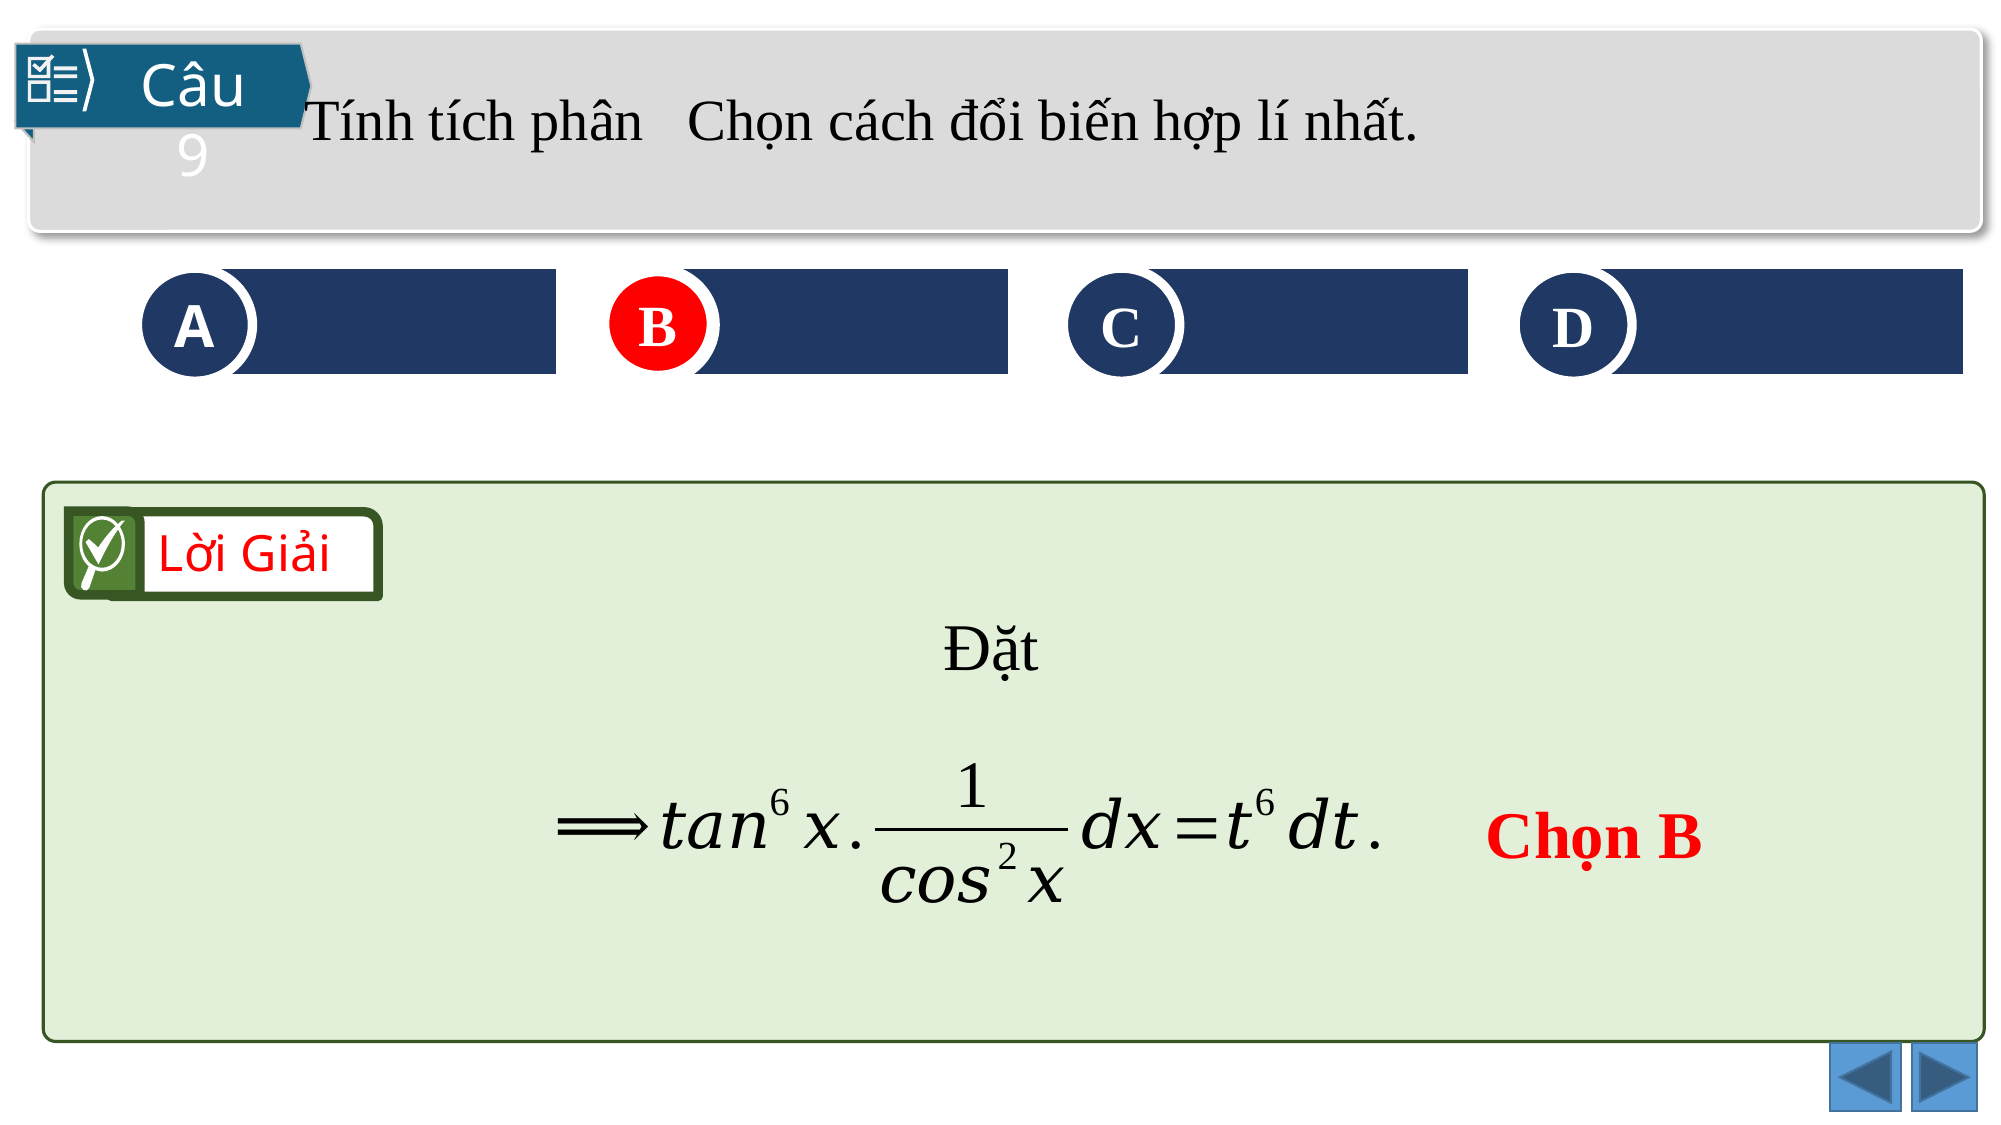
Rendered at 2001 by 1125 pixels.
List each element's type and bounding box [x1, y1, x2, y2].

text_box [15, 29, 1993, 232]
text_box [1515, 267, 1965, 382]
text_box [137, 267, 558, 382]
text_box [597, 267, 1010, 382]
text_box [1063, 267, 1470, 382]
text_box [43, 482, 1985, 1042]
text_box [1829, 1042, 1902, 1112]
text_box [1911, 1042, 1978, 1112]
